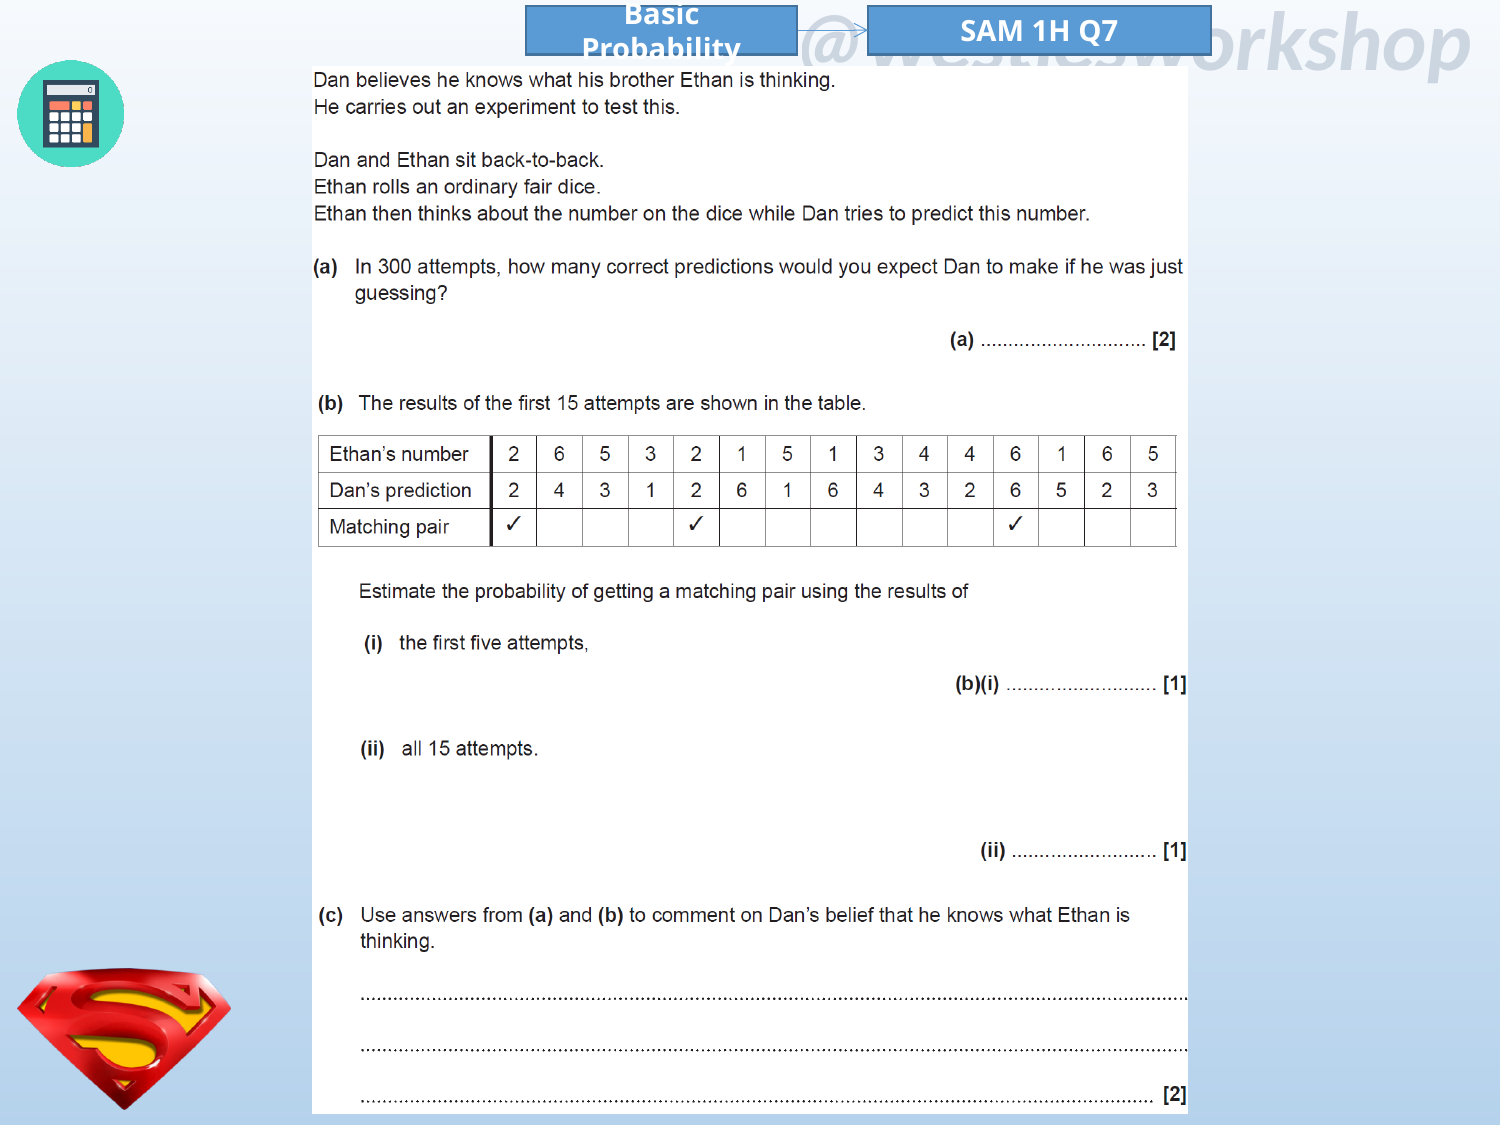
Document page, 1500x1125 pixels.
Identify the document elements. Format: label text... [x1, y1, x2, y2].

picture [312, 66, 1188, 1114]
picture [17, 968, 231, 1110]
text_box Basic Probability [525, 5, 798, 56]
text_box SAM 1H Q7 [867, 5, 1212, 56]
picture [17, 60, 124, 167]
